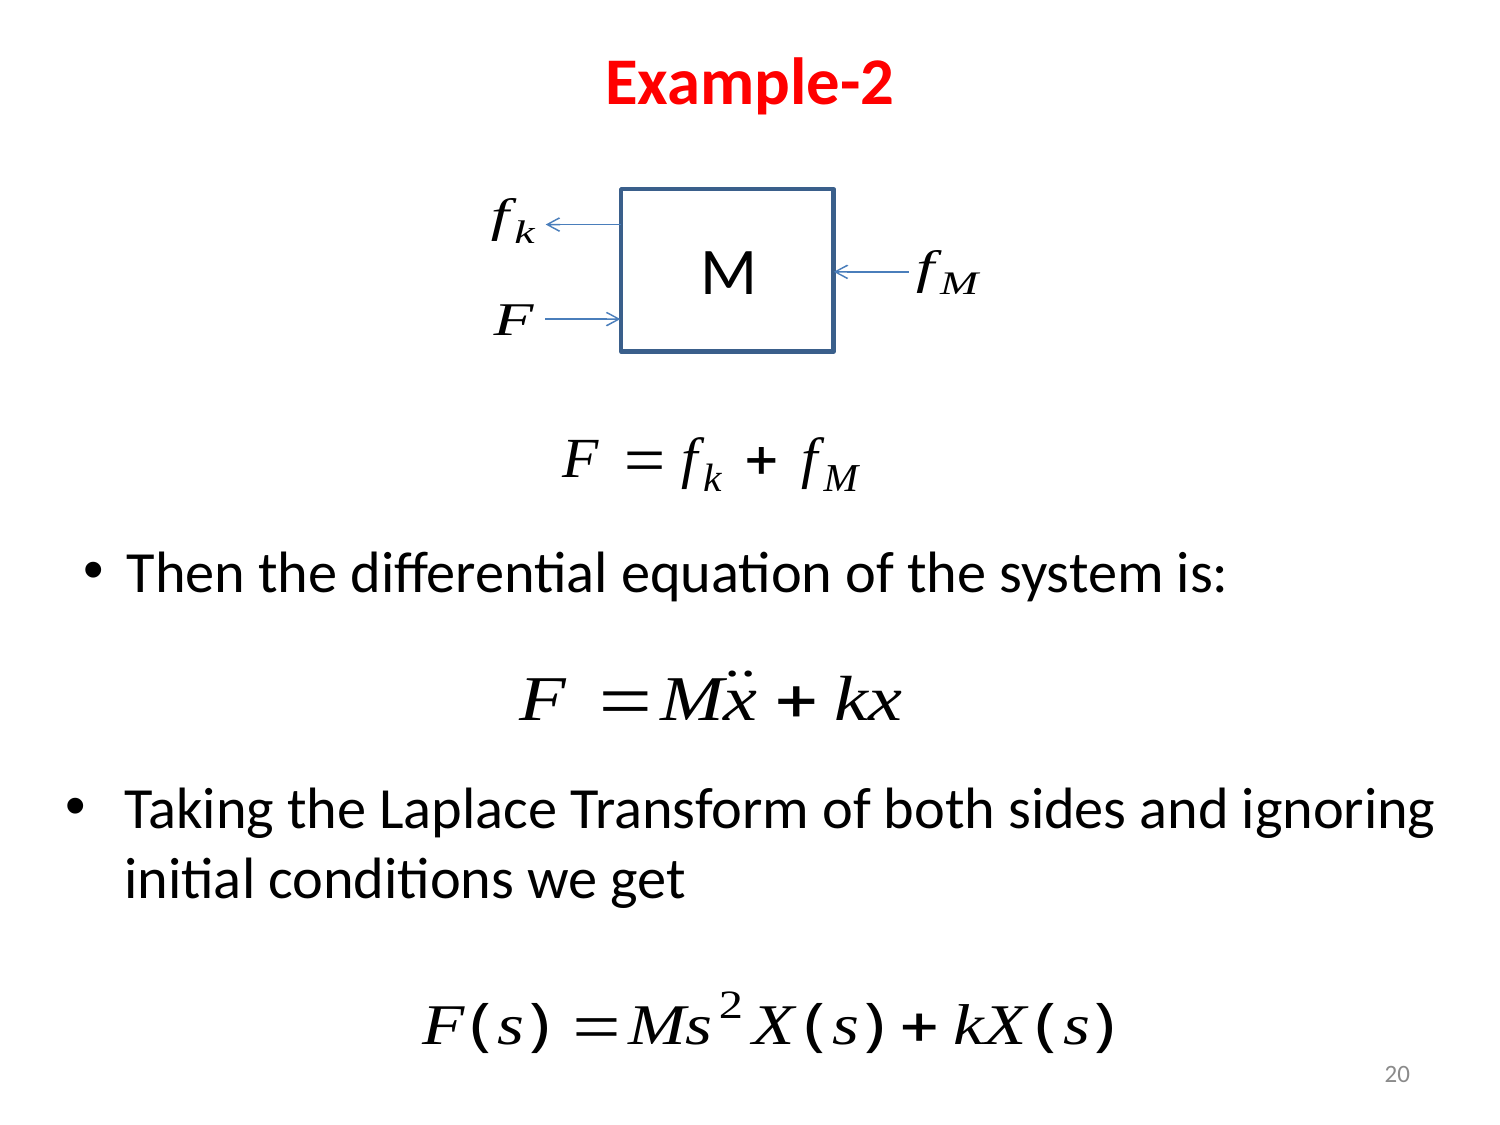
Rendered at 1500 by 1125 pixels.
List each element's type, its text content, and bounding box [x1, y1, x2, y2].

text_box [407, 975, 1134, 1063]
title Example-2 [75, 19, 1425, 137]
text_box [502, 656, 916, 740]
text_box Then the differential equation of the system is: [68, 527, 1244, 612]
slide_number 20 [1074, 1042, 1425, 1103]
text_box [548, 420, 876, 506]
text_box Taking the Laplace Transform of both sides and ignoring initial conditions we get [50, 763, 1498, 918]
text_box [466, 184, 1004, 352]
